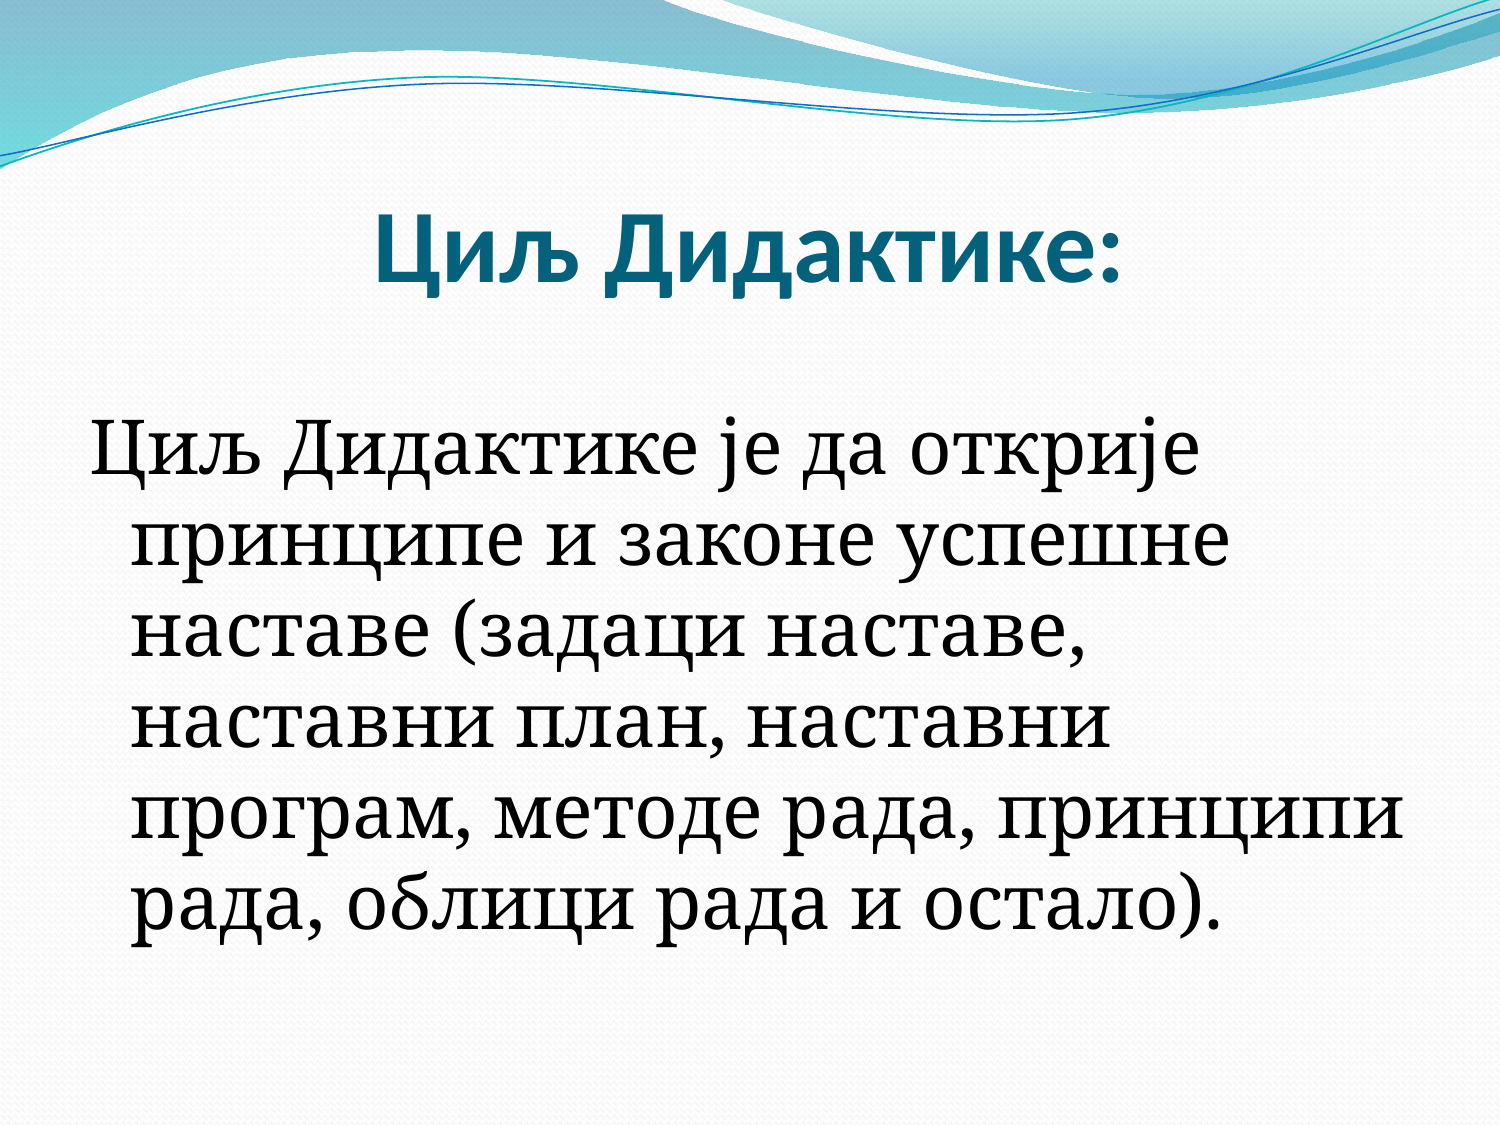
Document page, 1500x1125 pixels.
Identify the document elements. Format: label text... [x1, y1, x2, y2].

list Циљ Дидактике је да открије принципе и законе успешне наставе (задаци наставе, наставни план, наставни програм, методе рада, принципи рада, облици рада и остало). [75, 317, 1425, 1038]
title Циљ Дидактике: [75, 115, 1425, 303]
